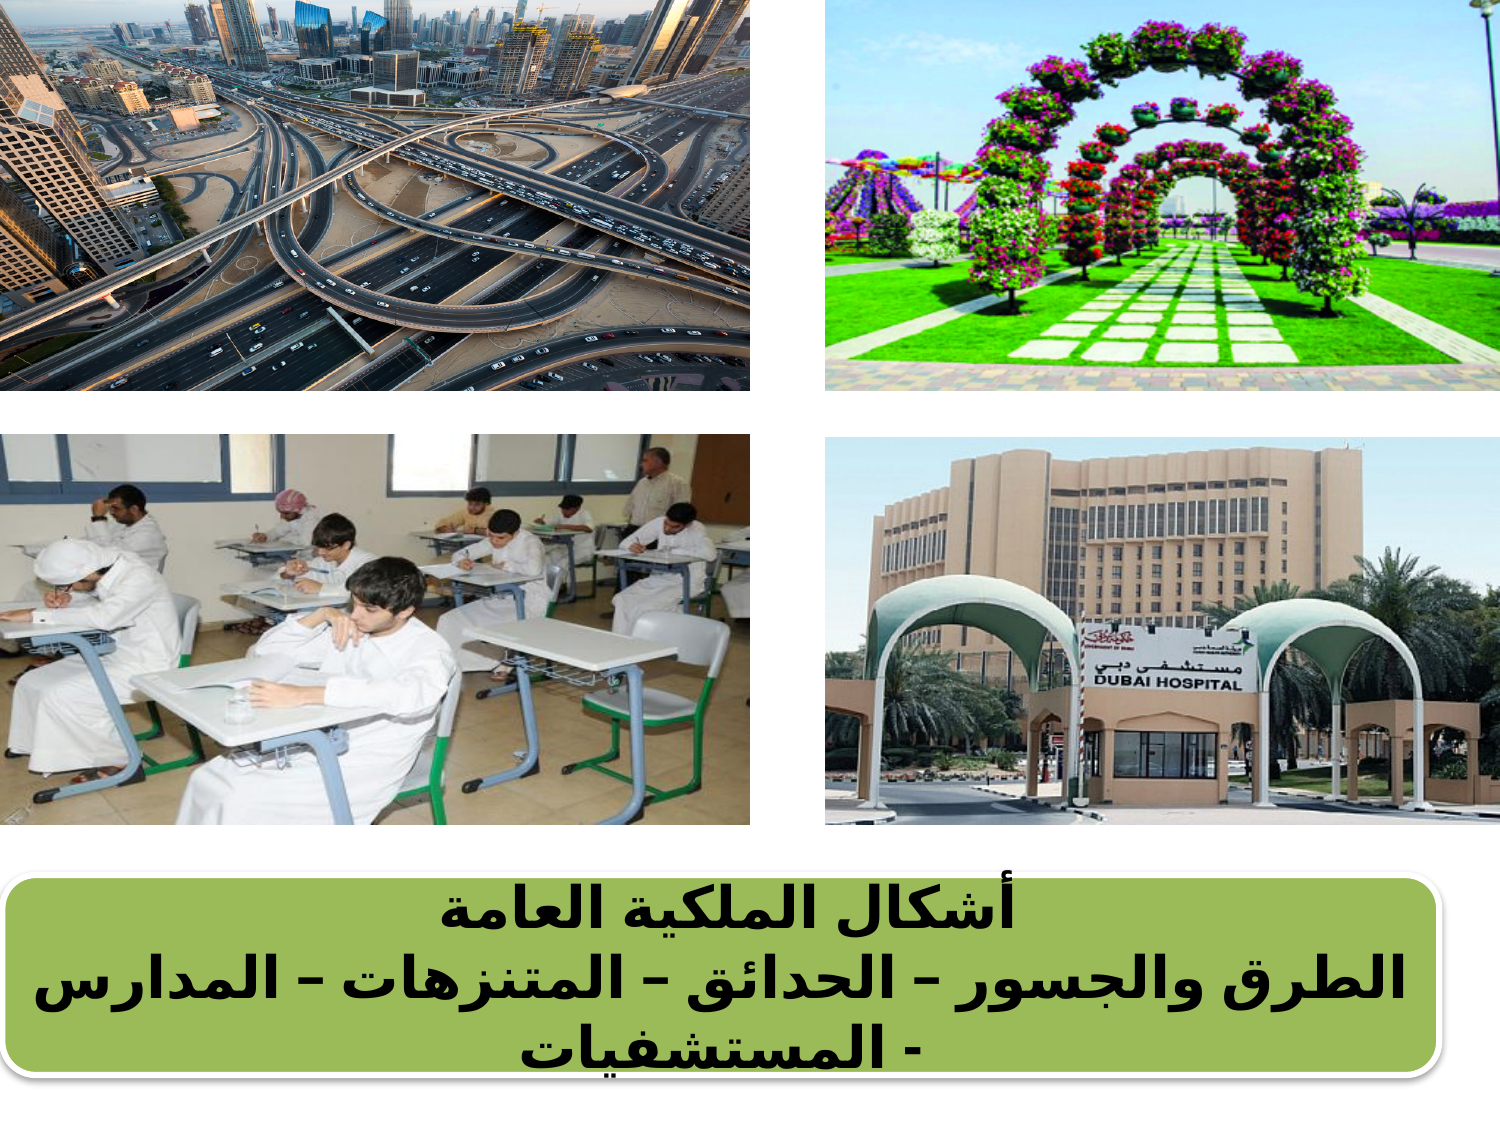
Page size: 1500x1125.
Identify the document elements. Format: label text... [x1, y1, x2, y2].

text_box أشكال الملكية العامة الطرق والجسور – الحدائق – المتنزهات – المدارس - المستشفيات [0, 871, 1443, 1079]
picture [824, 437, 1500, 826]
picture [824, 0, 1500, 391]
picture [0, 0, 751, 391]
picture [0, 434, 750, 826]
